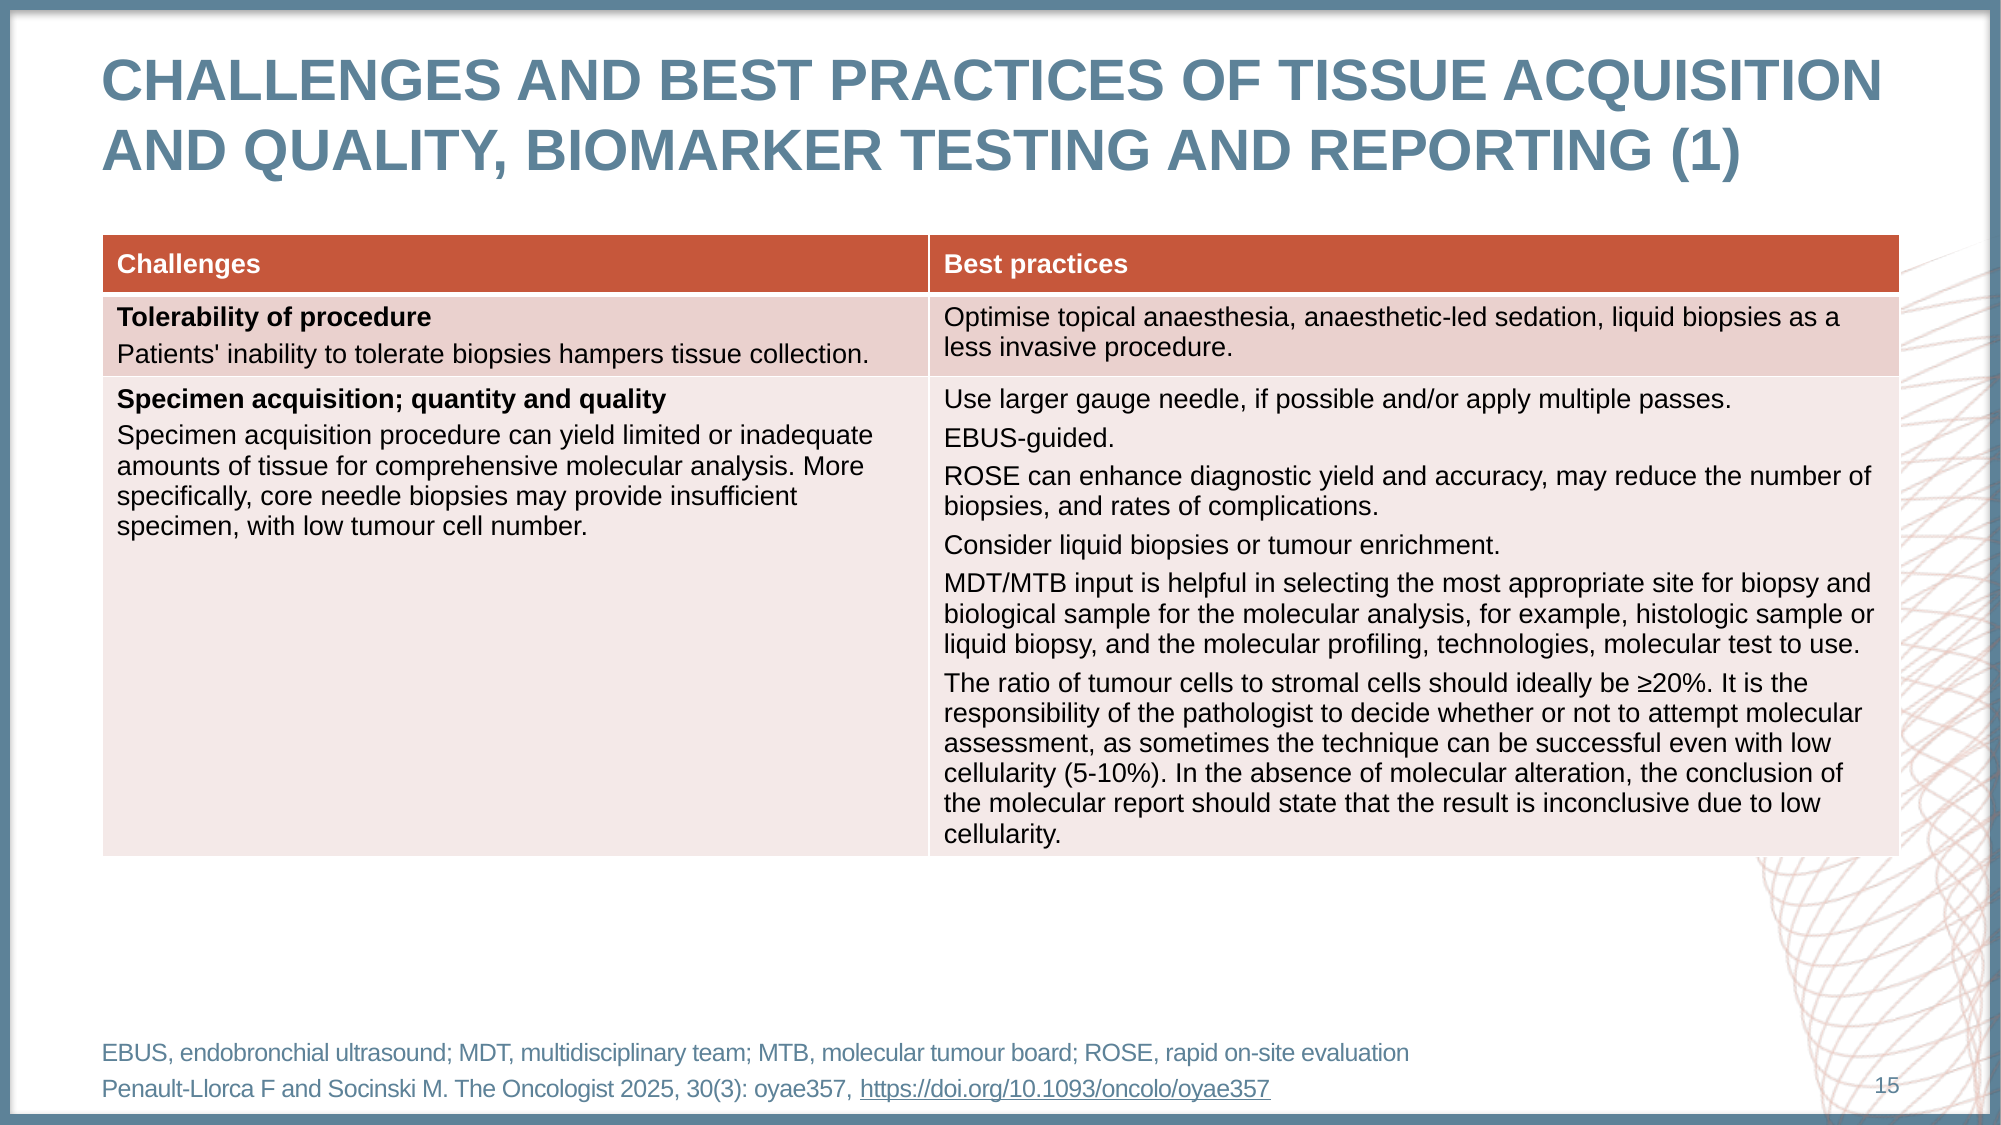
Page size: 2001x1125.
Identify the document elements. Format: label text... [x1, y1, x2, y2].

list EBUS, endobronchial ultrasound; MDT, multidisciplinary team; MTB, molecular tumour board; ROSE, rapid on-site evaluation Penault-Llorca F and Socinski M. The Oncologist 2025, 30(3): oyae357, https://doi.org/10.1093/oncolo/oyae357 [101, 1042, 1772, 1103]
table_cell Tolerability of procedure Patients' inability to tolerate biopsies hampers tissue collection. [103, 297, 928, 376]
table_header Challenges [103, 235, 928, 292]
table_cell Optimise topical anaesthesia, anaesthetic-led sedation, liquid biopsies as a less invasive procedure. [930, 297, 1899, 376]
title Challenges and best practices of tissue acquisition and quality, biomarker testing and reporting (1) [101, 42, 1900, 185]
table_cell Specimen acquisition; quantity and quality Specimen acquisition procedure can yield limited or inadequate amounts of tissue for comprehensive molecular analysis. More specifically, core needle biopsies may provide insufficient specimen, with low tumour cell number. [103, 377, 928, 856]
table_header Best practices [930, 235, 1899, 292]
table_cell Use larger gauge needle, if possible and/or apply multiple passes. EBUS-guided. ROSE can enhance diagnostic yield and accuracy, may reduce the number of biopsies, and rates of complications. Consider liquid biopsies or tumour enrichment. MDT/MTB input is helpful in selecting the most appropriate site for biopsy and biological sample for the molecular analysis, for example, histologic sample or liquid biopsy, and the molecular profiling, technologies, molecular test to use. The ratio of tumour cells to stromal cells should ideally be ≥20%. It is the responsibility of the pathologist to decide whether or not to attempt molecular assessment, as sometimes the technique can be successful even with low cellularity (5-10%). In the absence of molecular alteration, the conclusion of the molecular report should state that the result is inconclusive due to low cellularity. [930, 377, 1899, 856]
slide_number 15 [1771, 1054, 1900, 1115]
